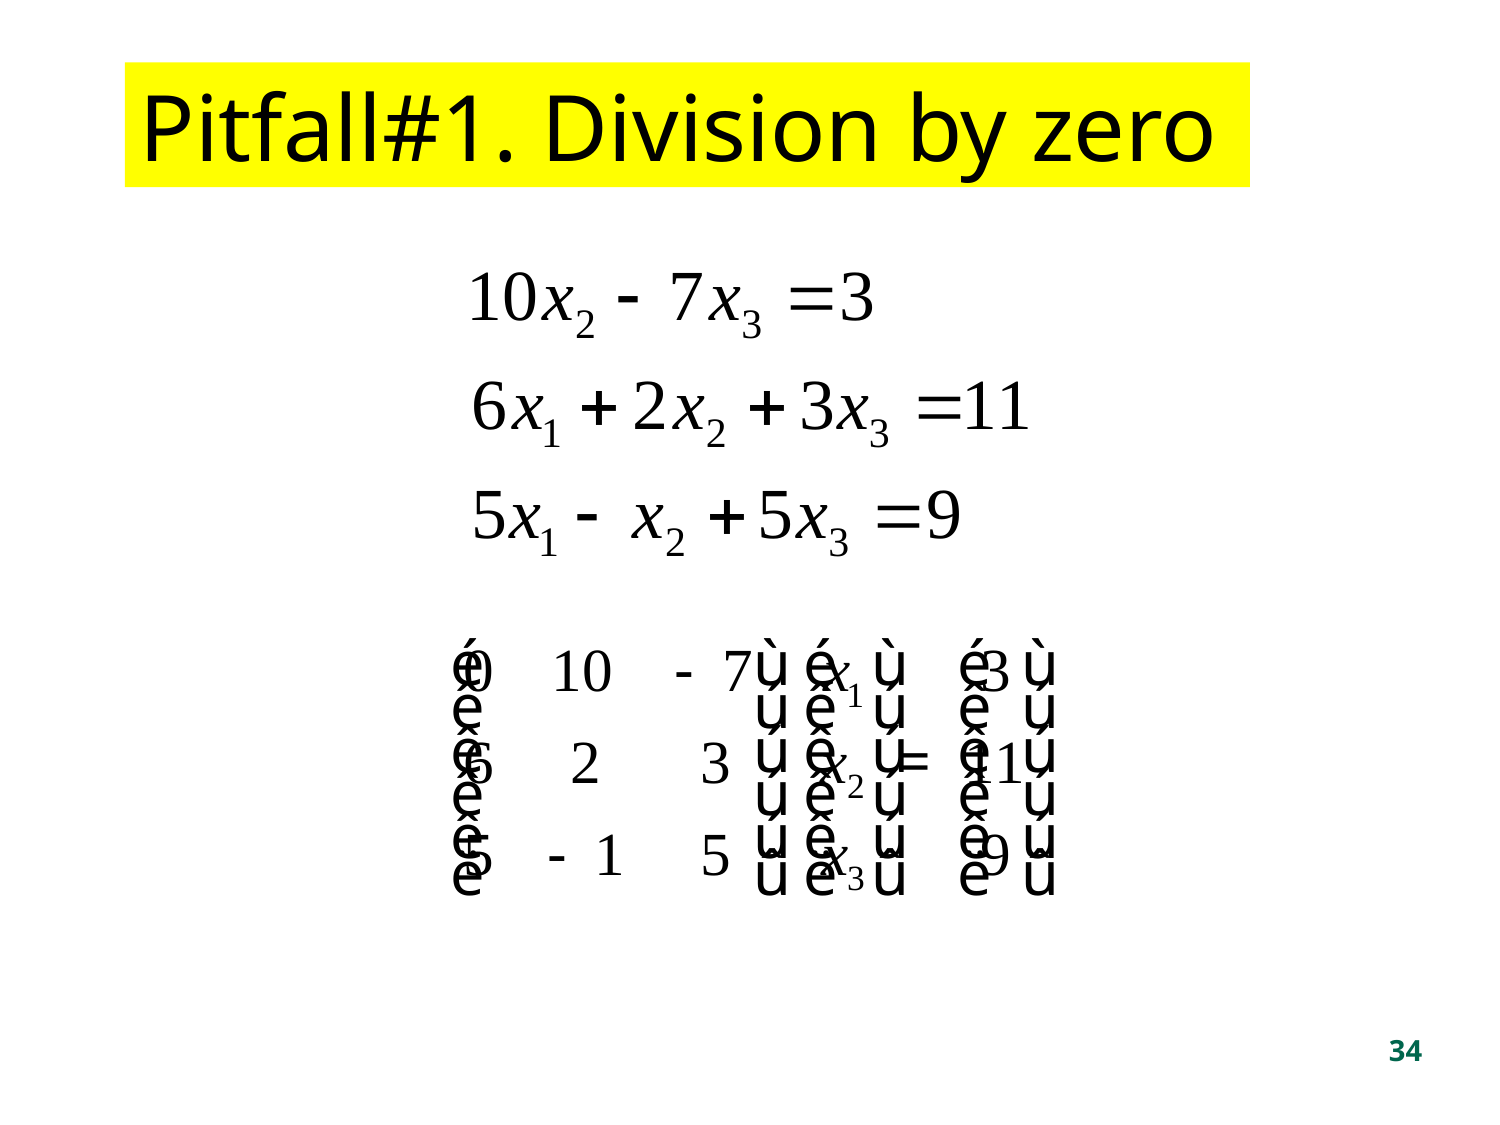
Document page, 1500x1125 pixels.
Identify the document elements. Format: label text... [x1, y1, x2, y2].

text_box Pitfall#1. Division by zero [124, 62, 1250, 188]
slide_number 34 [1249, 1024, 1438, 1101]
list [462, 249, 1038, 574]
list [439, 624, 1048, 911]
